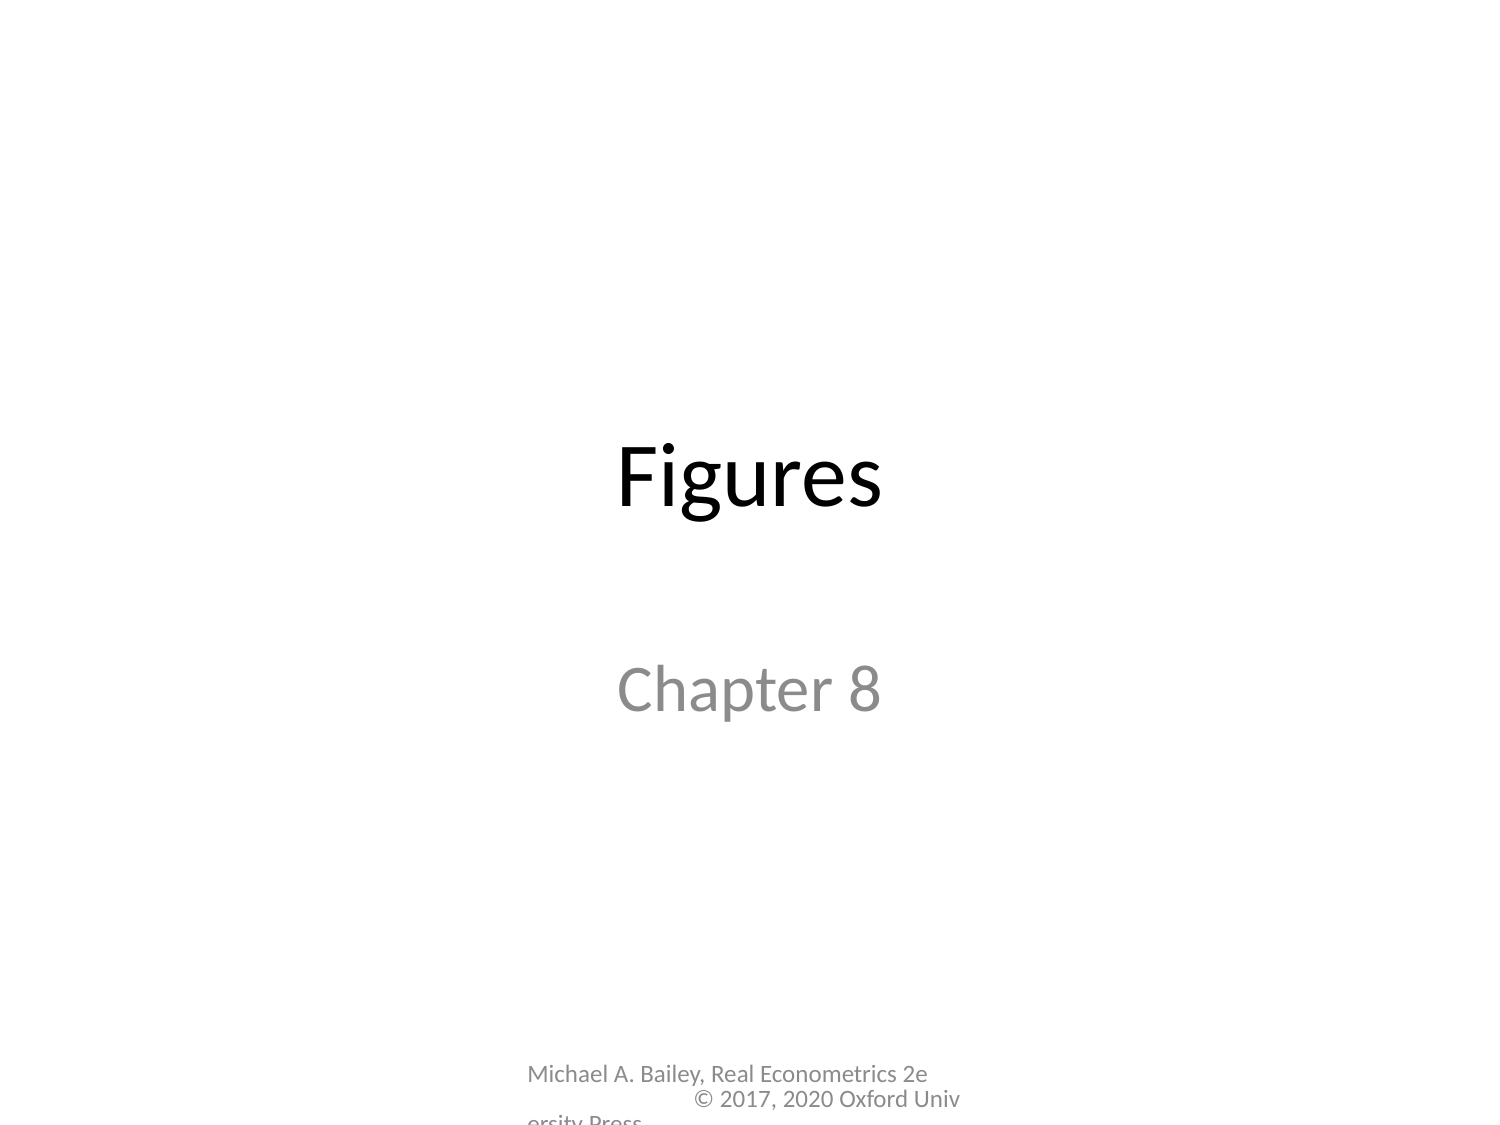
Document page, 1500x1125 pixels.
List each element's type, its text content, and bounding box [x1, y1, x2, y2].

subtitle Chapter 8 [225, 637, 1275, 925]
footer Michael A. Bailey, Real Econometrics 2e © 2017, 2020 Oxford University Press [512, 1042, 988, 1103]
title Figures [112, 349, 1388, 591]
